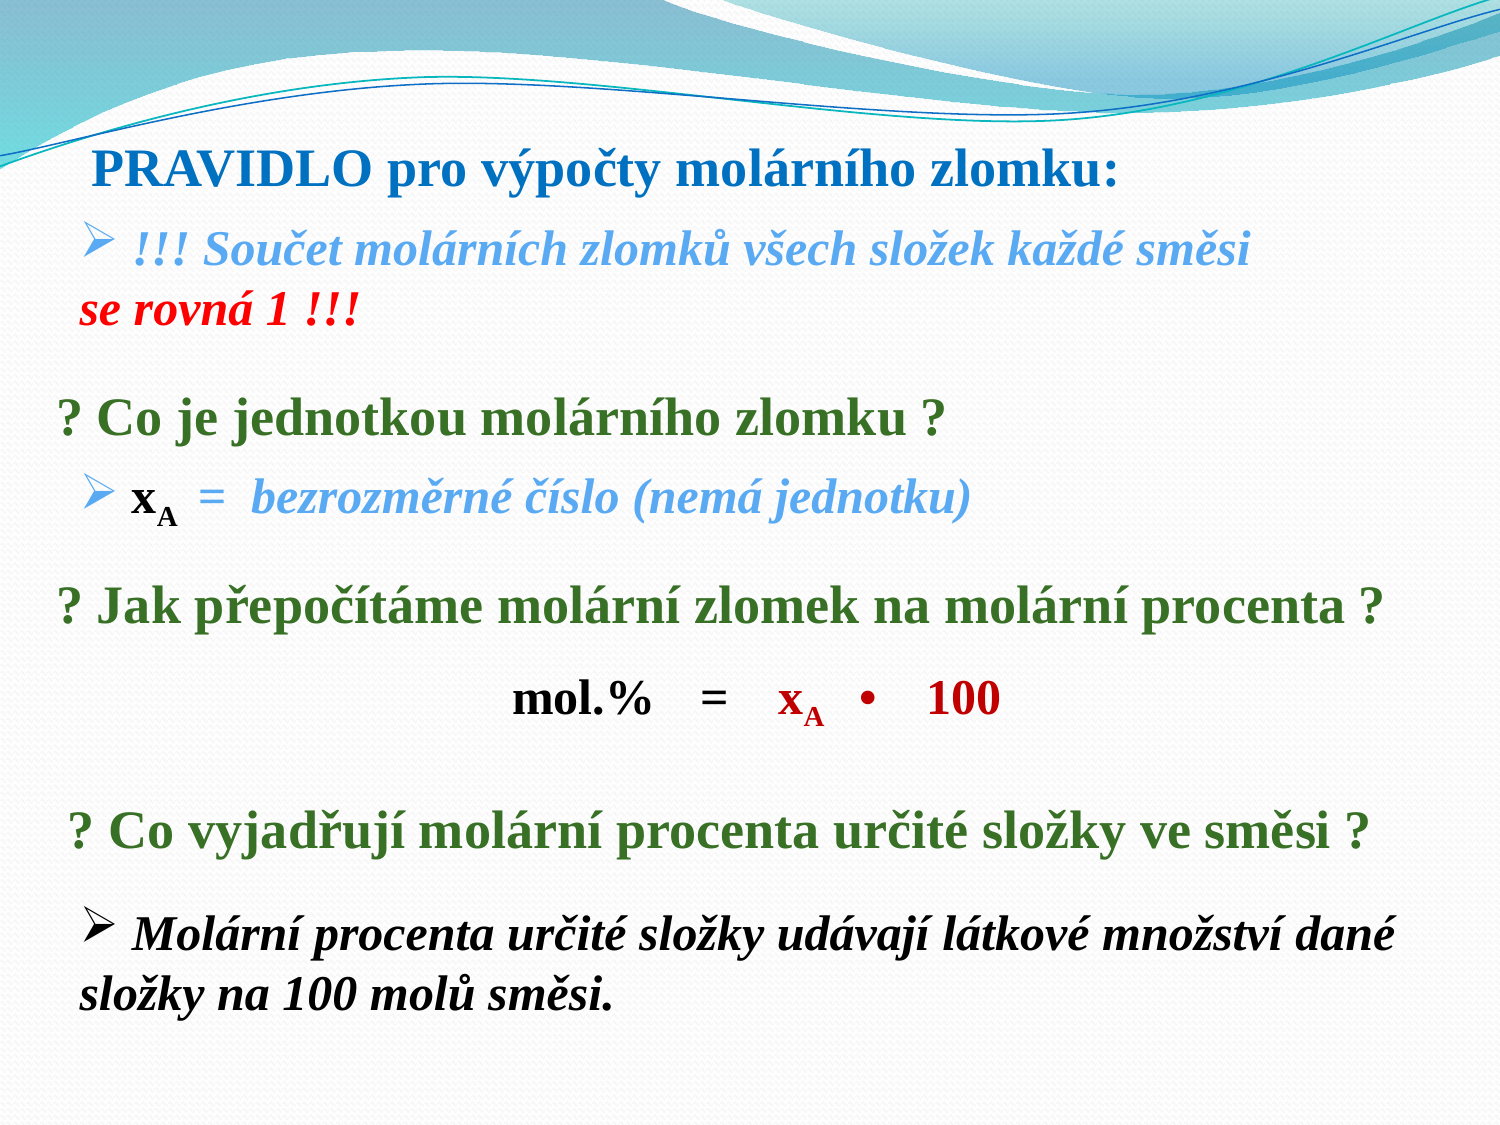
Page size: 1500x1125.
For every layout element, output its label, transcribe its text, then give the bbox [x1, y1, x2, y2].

text_box mol.% = xA • 100 [66, 656, 1436, 740]
text_box ? Jak přepočítáme molární zlomek na molární procenta ? [41, 562, 1424, 643]
text_box !!! Součet molárních zlomků všech složek každé směsi se rovná 1 !!! [64, 208, 1317, 343]
text_box ? Co vyjadřují molární procenta určité složky ve směsi ? [53, 786, 1483, 867]
text_box ? Co je jednotkou molárního zlomku ? [41, 373, 1105, 454]
text_box Molární procenta určité složky udávají látkové množství dané složky na 100 molů směsi. [64, 893, 1461, 1028]
text_box PRAVIDLO pro výpočty molárního zlomku: [76, 125, 1499, 206]
text_box xA = bezrozměrné číslo (nemá jednotku) [64, 456, 1412, 540]
